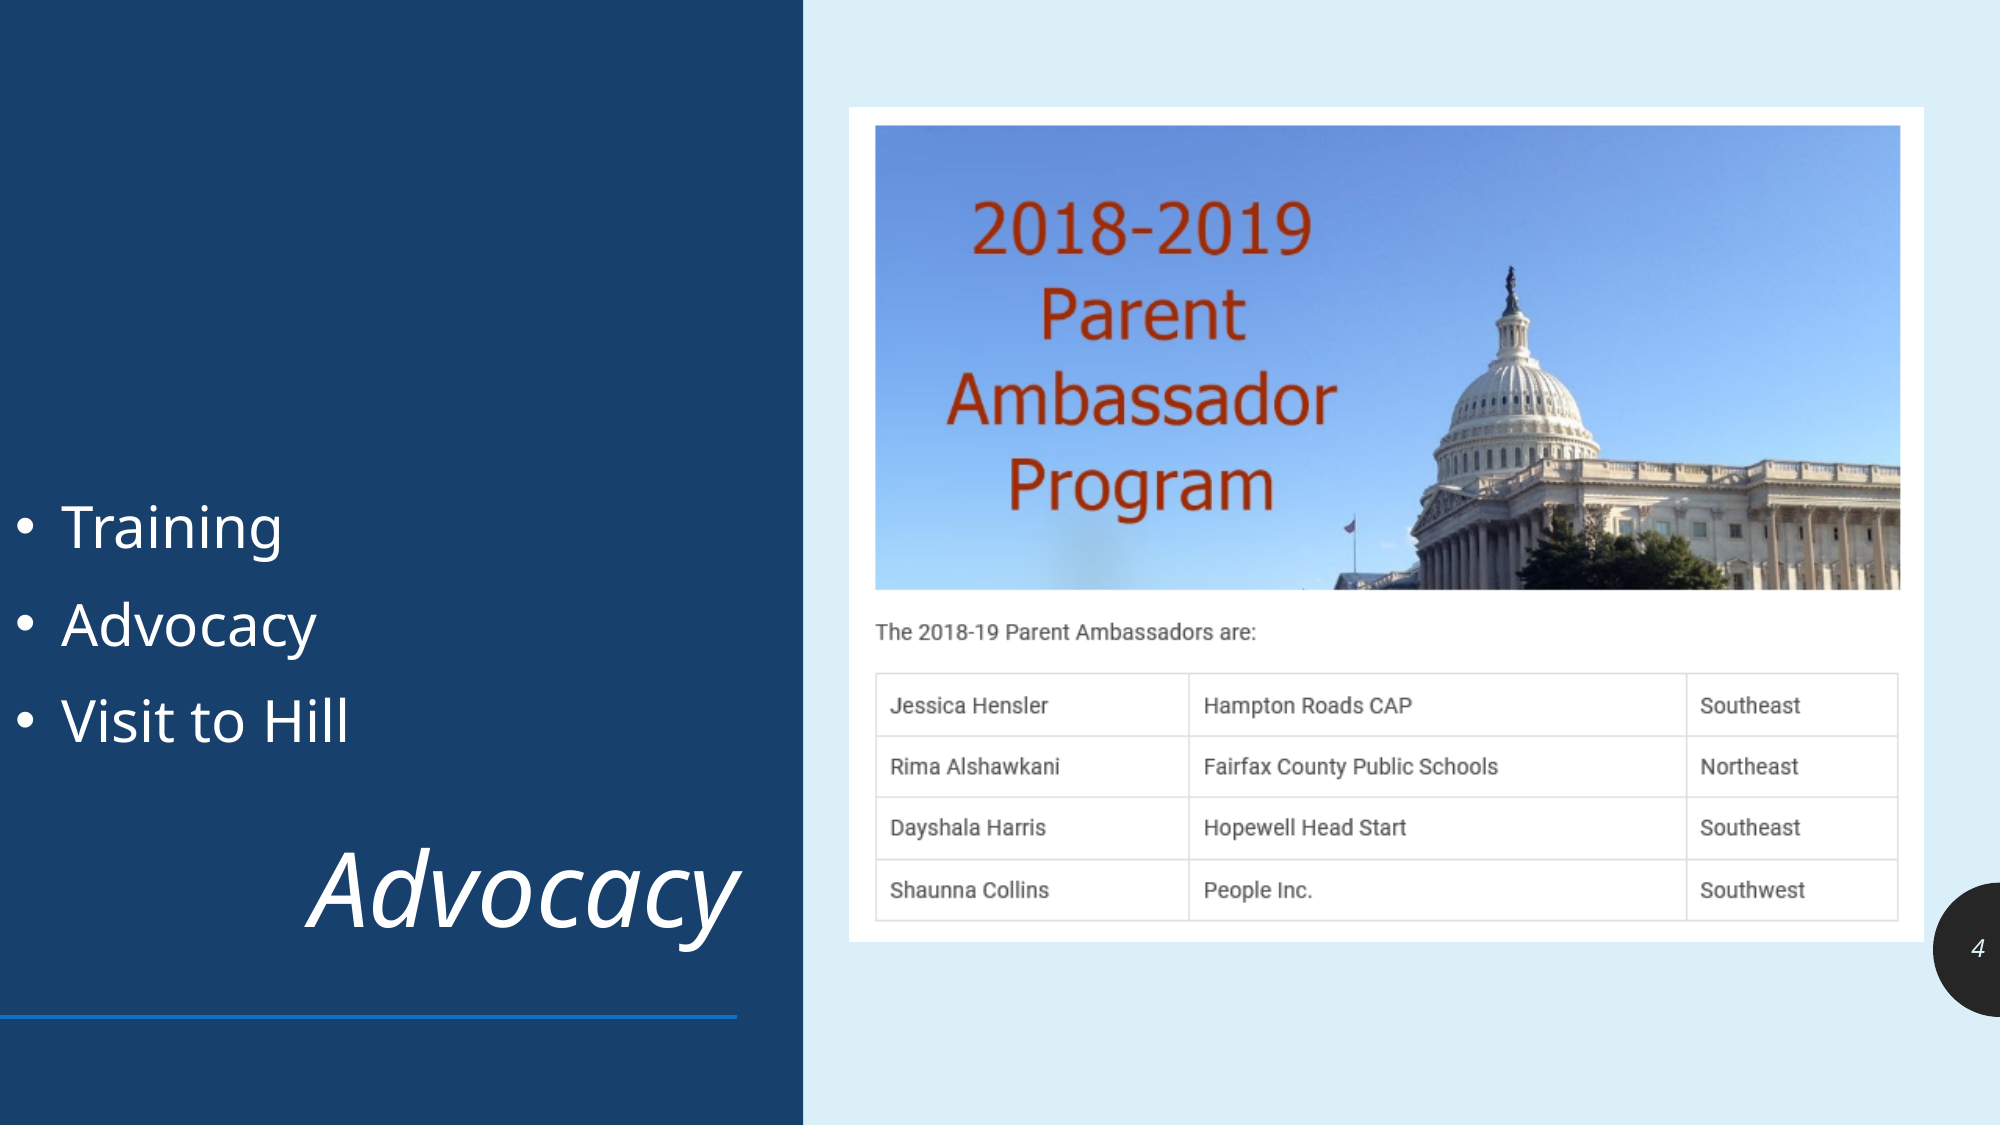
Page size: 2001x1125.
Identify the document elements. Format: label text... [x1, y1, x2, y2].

title Advocacy [125, 91, 754, 958]
picture [849, 107, 1924, 942]
list Training Advocacy Visit to Hill [0, 474, 631, 944]
slide_number 4 [1933, 919, 2000, 980]
